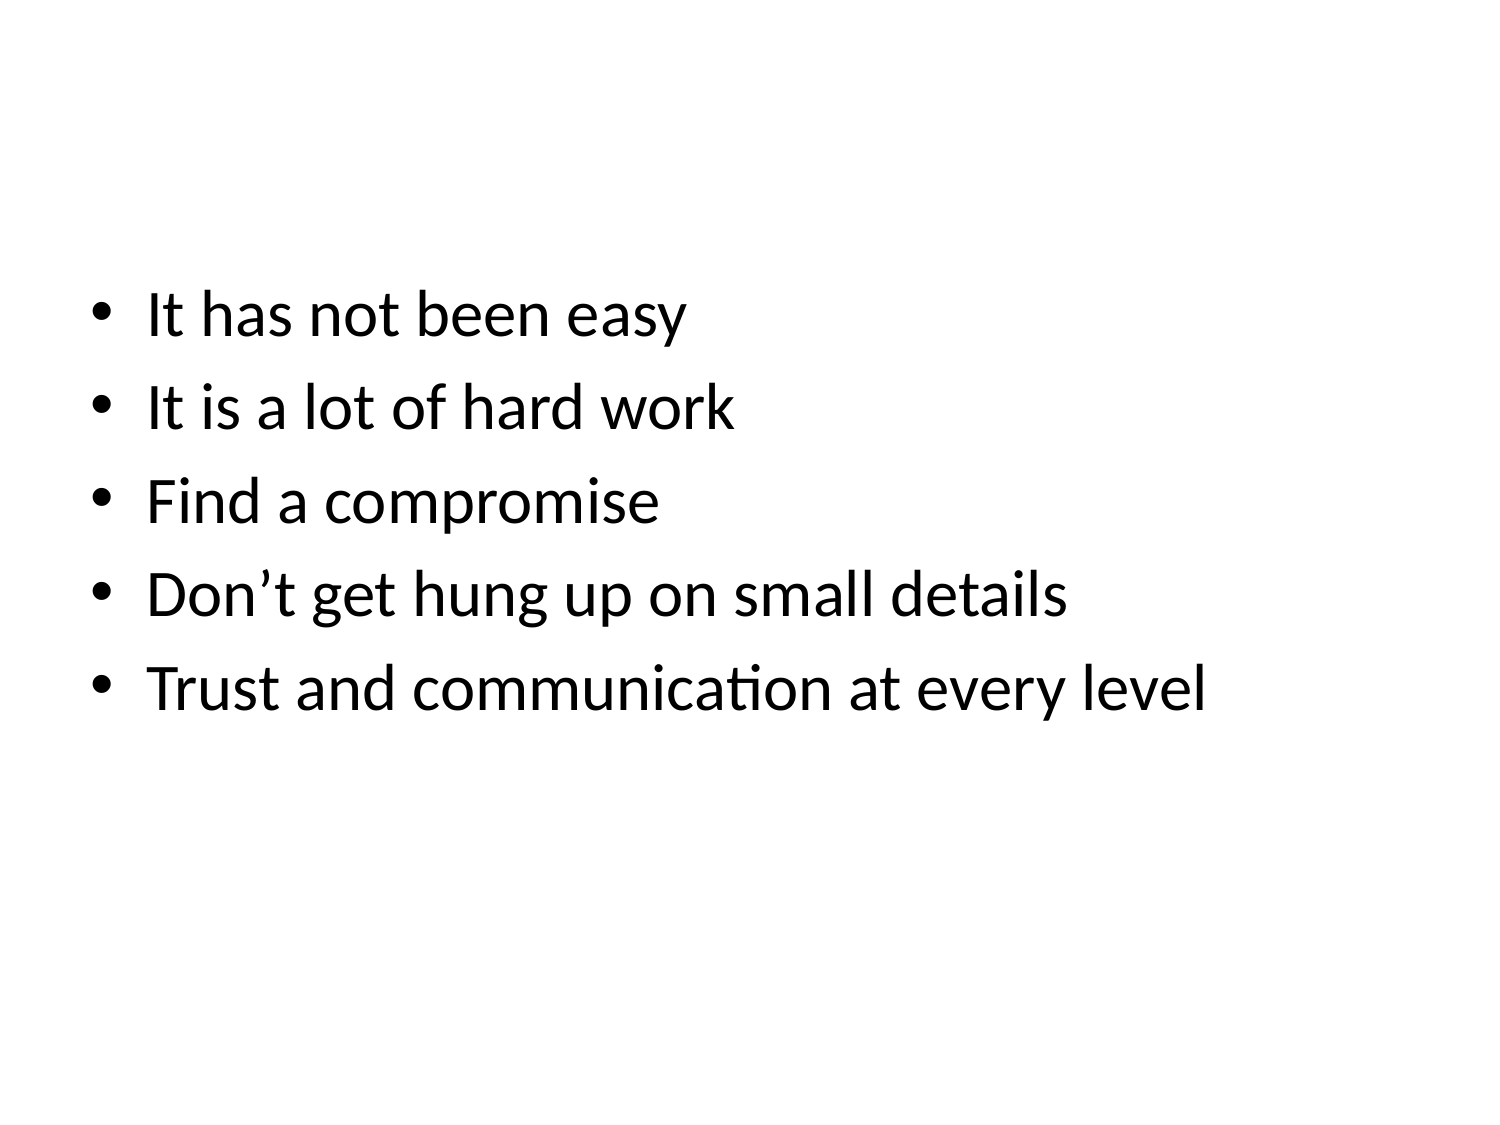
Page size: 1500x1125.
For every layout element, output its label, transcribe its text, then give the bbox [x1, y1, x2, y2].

list It has not been easy It is a lot of hard work Find a compromise Don’t get hung up on small details Trust and communication at every level [75, 262, 1425, 1005]
